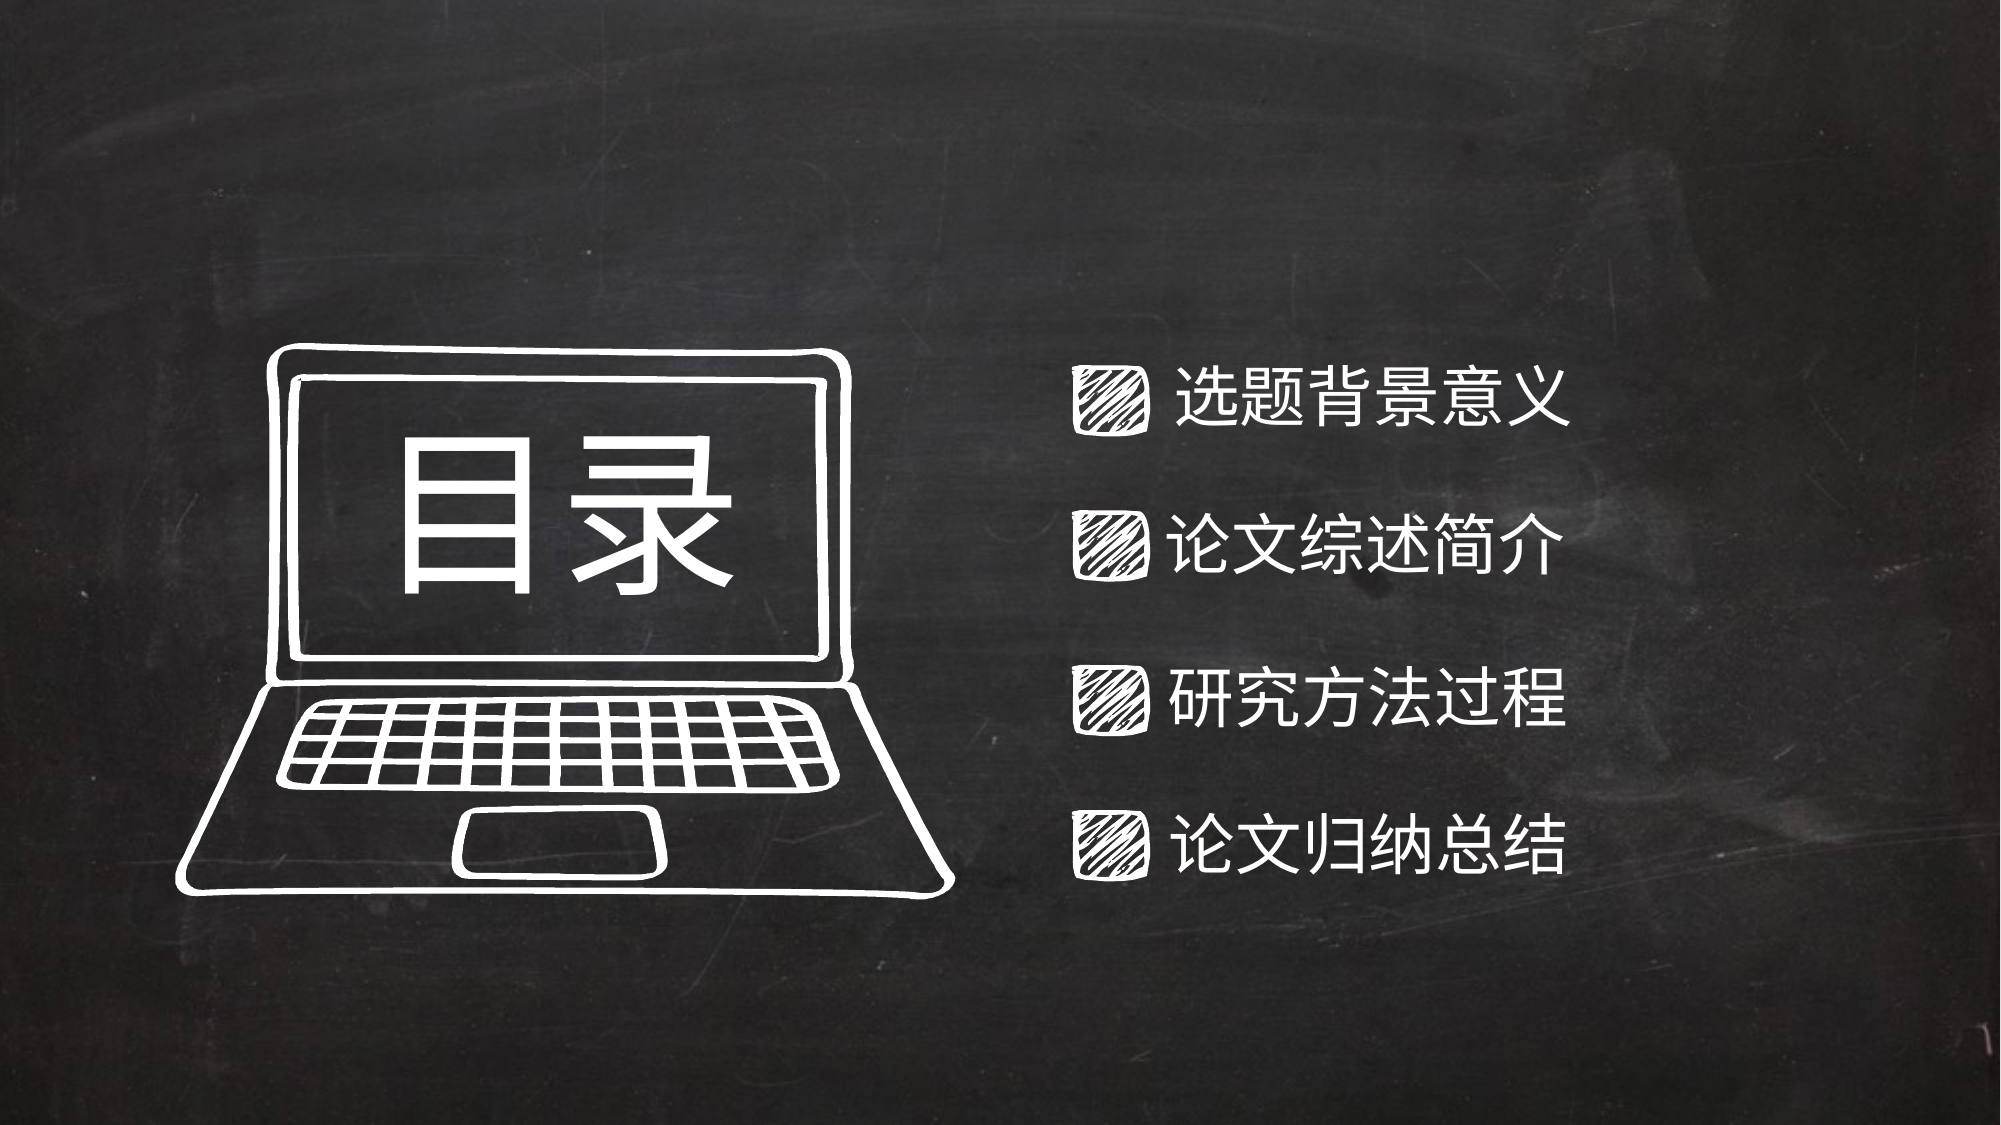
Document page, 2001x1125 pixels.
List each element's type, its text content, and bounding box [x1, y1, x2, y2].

text_box [1071, 810, 1151, 882]
text_box 论文归纳总结 [1153, 795, 1733, 891]
text_box 研究方法过程 [1152, 648, 1733, 743]
text_box [1071, 510, 1151, 582]
text_box 论文综述简介 [1150, 495, 1733, 590]
text_box [1071, 664, 1151, 737]
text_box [175, 342, 956, 900]
picture [0, 0, 2001, 1125]
text_box 选题背景意义 [1158, 347, 1733, 443]
text_box [1071, 365, 1151, 437]
